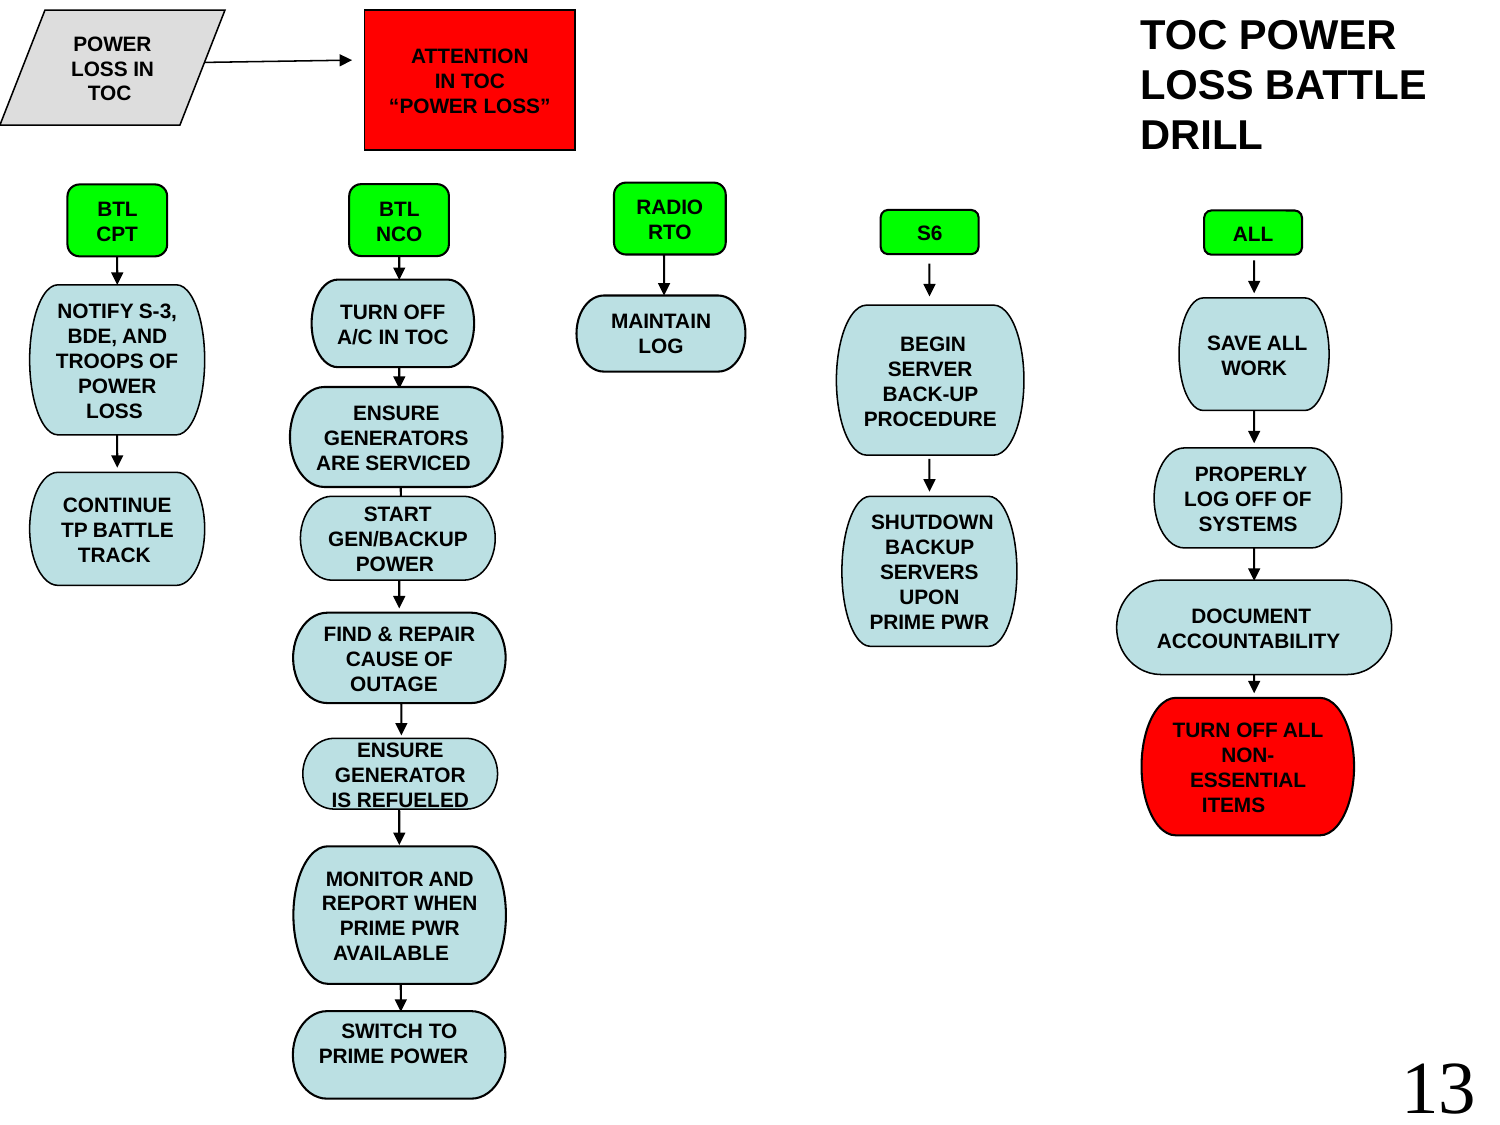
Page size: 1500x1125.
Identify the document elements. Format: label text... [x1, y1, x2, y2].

text_box MAINTAIN LOG [576, 295, 746, 372]
text_box ATTENTION IN TOC “POWER LOSS” [364, 10, 576, 150]
text_box BEGIN SERVER BACK-UP PROCEDURE [836, 305, 1024, 456]
text_box [205, 54, 353, 67]
text_box BTL NCO [349, 184, 449, 257]
text_box [1248, 260, 1261, 294]
text_box [1248, 410, 1261, 444]
text_box POWER LOSS IN TOC [0, 10, 225, 126]
text_box NOTIFY S-3, BDE, AND TROOPS OF POWER LOSS [29, 284, 205, 435]
text_box RADIO RTO [613, 182, 726, 255]
text_box ENSURE GENERATORS ARE SERVICED [289, 386, 503, 487]
text_box [111, 257, 124, 284]
text_box PROPERLY LOG OFF OF SYSTEMS [1154, 447, 1342, 548]
text_box BTL CPT [67, 184, 168, 257]
text_box TURN OFF A/C IN TOC [311, 279, 475, 368]
text_box S6 [880, 209, 979, 255]
text_box [393, 257, 406, 279]
text_box [393, 368, 406, 386]
text_box START GEN/BACKUP POWER [300, 496, 496, 581]
text_box SHUTDOWN BACKUP SERVERS UPON PRIME PWR [841, 496, 1017, 647]
text_box ENSURE GENERATOR IS REFUELED [302, 738, 498, 810]
text_box DOCUMENT ACCOUNTABILITY [1116, 580, 1392, 675]
text_box SAVE ALL WORK [1179, 297, 1330, 411]
text_box FIND & REPAIR CAUSE OF OUTAGE [293, 612, 506, 704]
text_box [657, 255, 671, 295]
text_box [394, 984, 408, 1011]
text_box CONTINUE TP BATTLE TRACK [29, 472, 205, 586]
text_box [111, 434, 124, 468]
text_box TOC POWER LOSS BATTLE DRILL [1124, 0, 1500, 175]
text_box TURN OFF ALL NON-ESSENTIAL ITEMS [1141, 697, 1355, 836]
text_box [1248, 675, 1261, 694]
text_box [923, 263, 936, 297]
text_box [395, 702, 408, 736]
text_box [1376, 1030, 1500, 1125]
text_box SWITCH TO PRIME POWER [292, 1011, 506, 1099]
text_box MONITOR AND REPORT WHEN PRIME PWR AVAILABLE [293, 846, 506, 984]
text_box ALL [1204, 210, 1303, 255]
text_box [1248, 547, 1261, 581]
text_box [923, 458, 936, 492]
text_box [393, 810, 406, 846]
text_box [393, 581, 406, 609]
